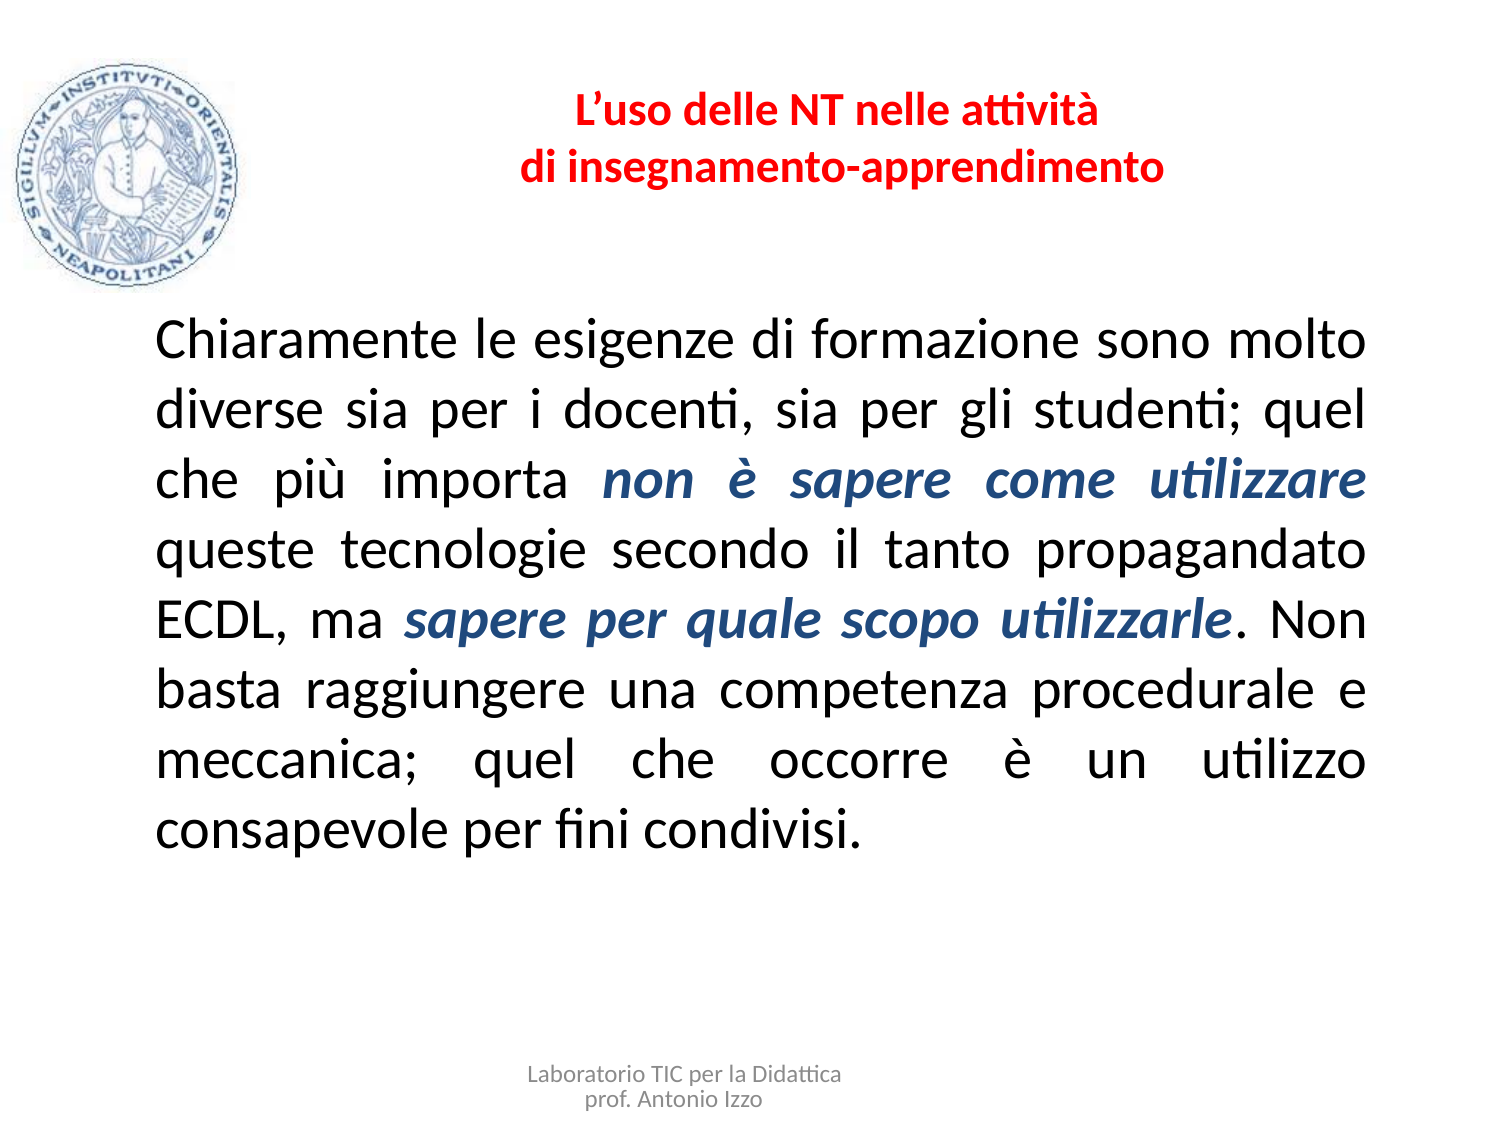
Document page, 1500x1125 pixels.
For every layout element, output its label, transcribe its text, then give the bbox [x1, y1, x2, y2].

picture [0, 58, 251, 294]
subtitle Chiaramente le esigenze di formazione sono molto diverse sia per i docenti, sia per gli studenti; quel che più importa non è sapere come utilizzare queste tecnologie secondo il tanto propagandato ECDL, ma sapere per quale scopo utilizzarle. Non basta raggiungere una competenza procedurale e meccanica; quel che occorre è un utilizzo consapevole per fini condivisi. [140, 210, 1383, 1032]
title L’uso delle NT nelle attività di insegnamento-apprendimento [255, 70, 1463, 200]
footer Laboratorio TIC per la Didattica prof. Antonio Izzo [512, 1042, 988, 1103]
